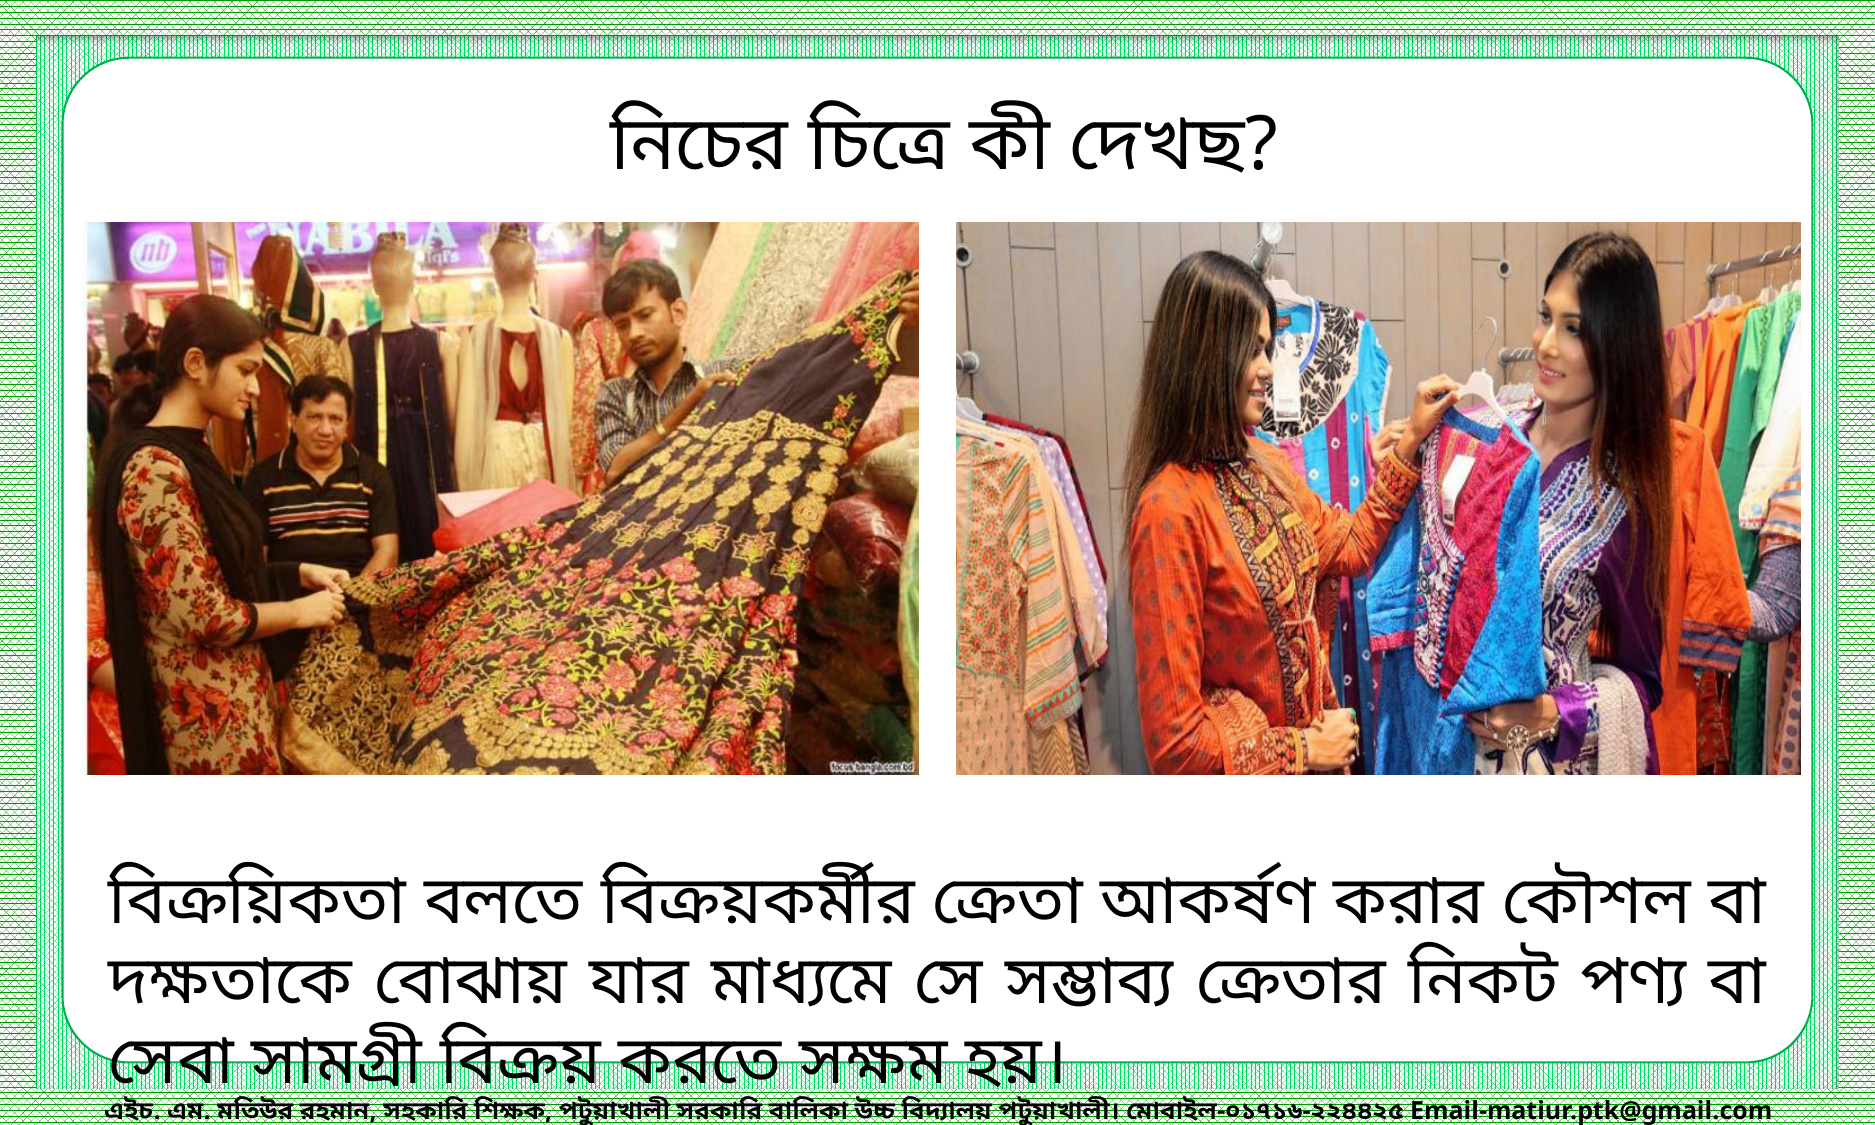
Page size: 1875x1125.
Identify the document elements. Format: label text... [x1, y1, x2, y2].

picture [956, 222, 1801, 775]
text_box বিক্রয়িকতা বলতে বিক্রয়কর্মীর ক্রেতা আকর্ষণ করার কৌশল বা দক্ষতাকে বোঝায় যার মাধ্যমে সে সম্ভাব্য ক্রেতার নিকট পণ্য বা সেবা সামগ্রী বিক্রয় করতে সক্ষম হয়। [93, 849, 1782, 1105]
picture [82, 222, 919, 775]
text_box নিচের চিত্রে কী দেখছ? [475, 87, 1413, 193]
